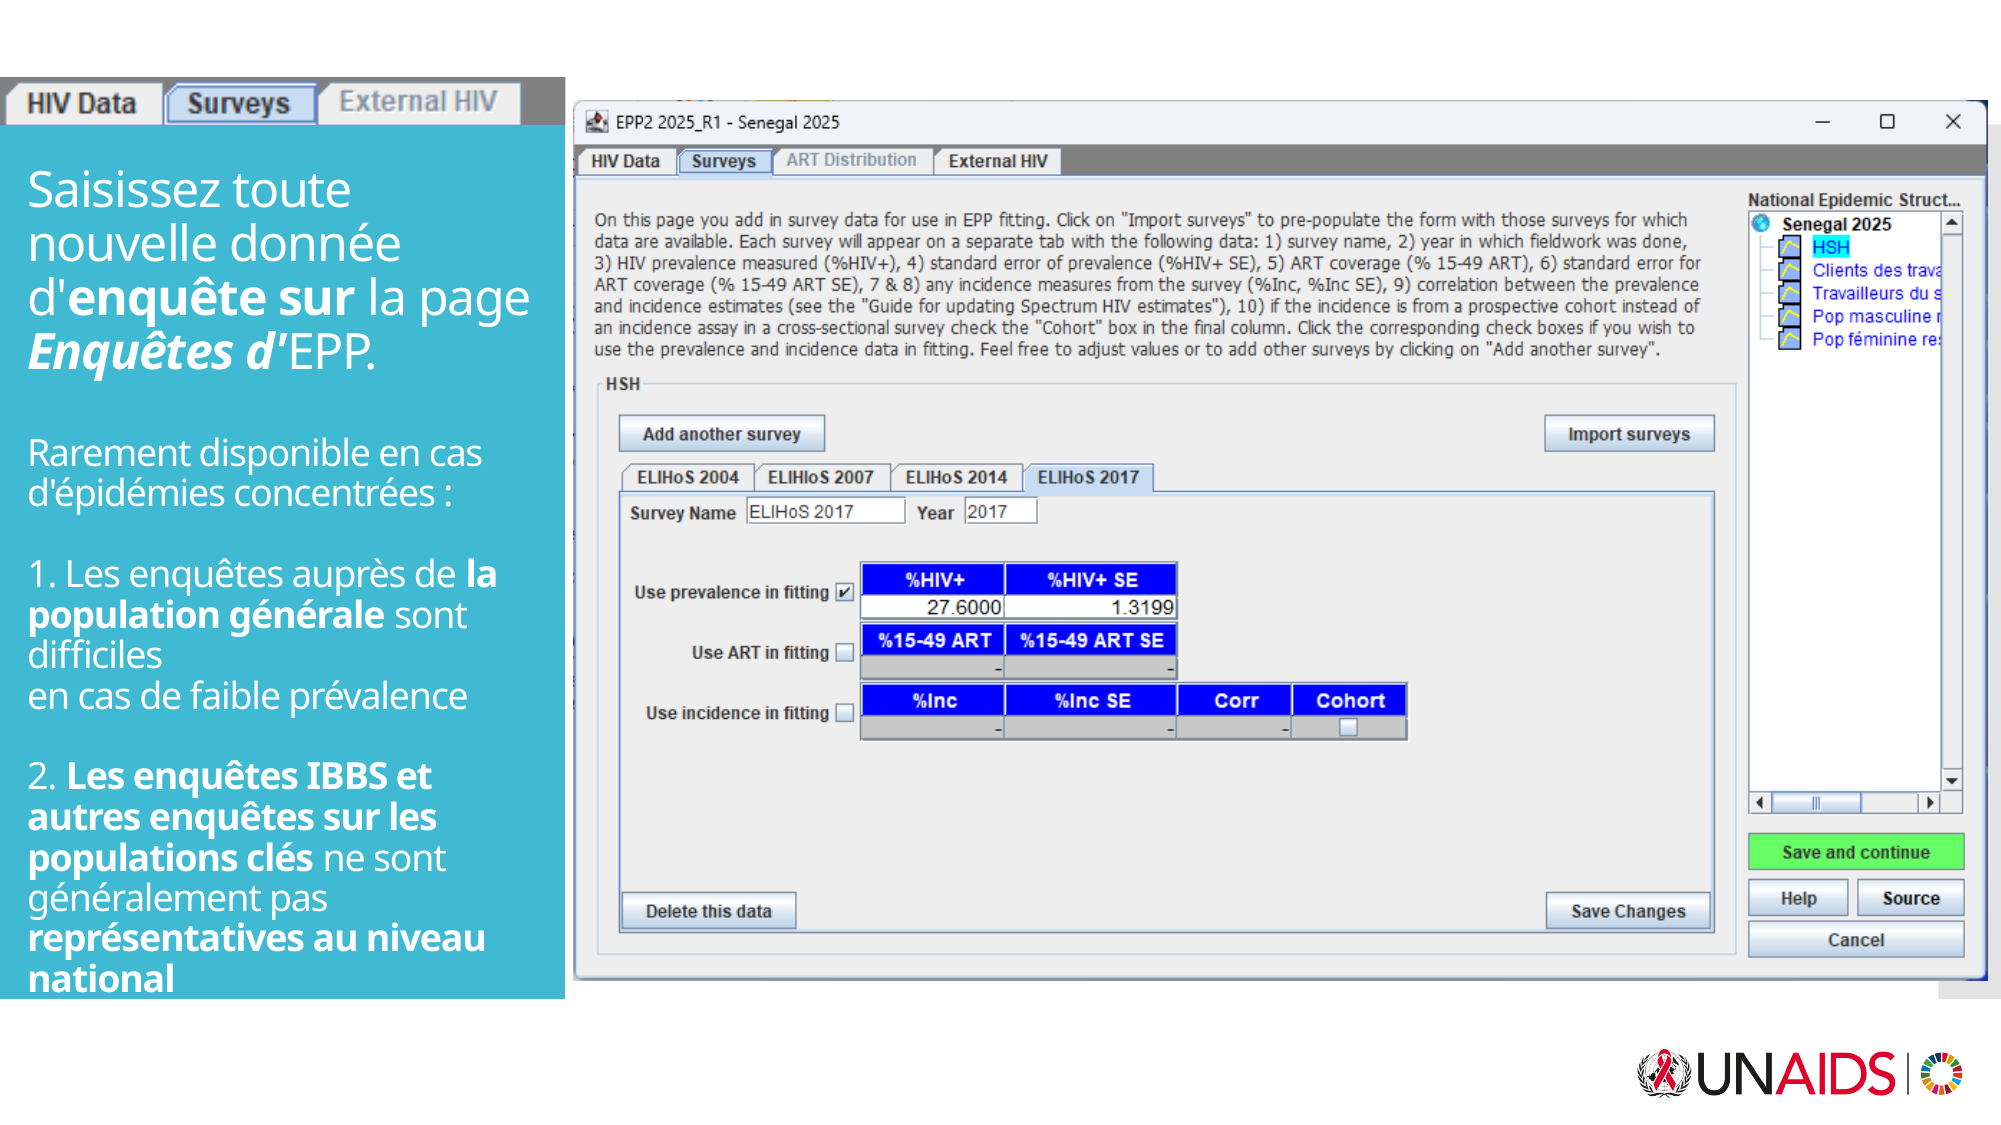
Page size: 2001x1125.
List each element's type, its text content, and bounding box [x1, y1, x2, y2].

picture [573, 100, 1989, 981]
picture [1637, 1049, 1963, 1098]
picture [0, 77, 566, 125]
title Saisissez toute nouvelle donnée d'enquête sur la page Enquêtes d'EPP. Rarement disponible en cas d'épidémies concentrées : 1. Les enquêtes auprès de la population générale sont difficiles en cas de faible prévalence 2. Les enquêtes IBBS et autres enquêtes sur les populations clés ne sont généralement pas représentatives au niveau national [12, 184, 566, 981]
